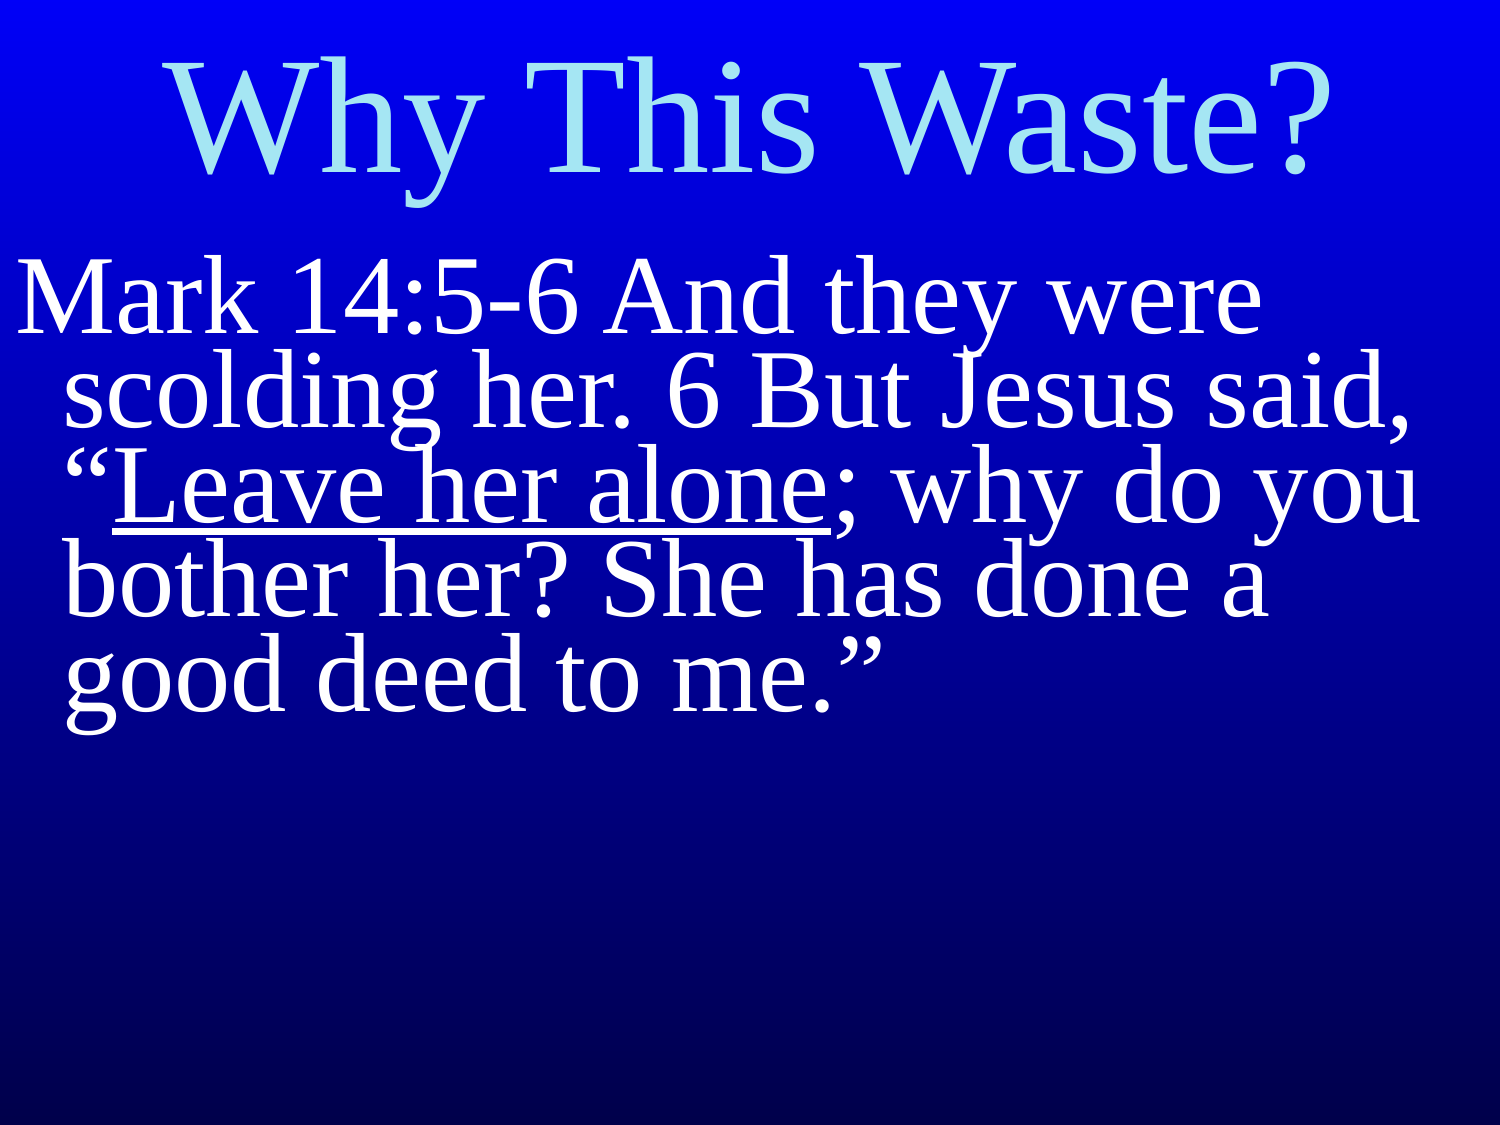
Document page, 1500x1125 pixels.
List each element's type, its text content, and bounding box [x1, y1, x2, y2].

list Mark 14:5-6 And they were scolding her. 6 But Jesus said, “Leave her alone; why do you bother her? She has done a good deed to me.” [0, 249, 1500, 1051]
title Why This Waste? [0, 0, 1500, 249]
